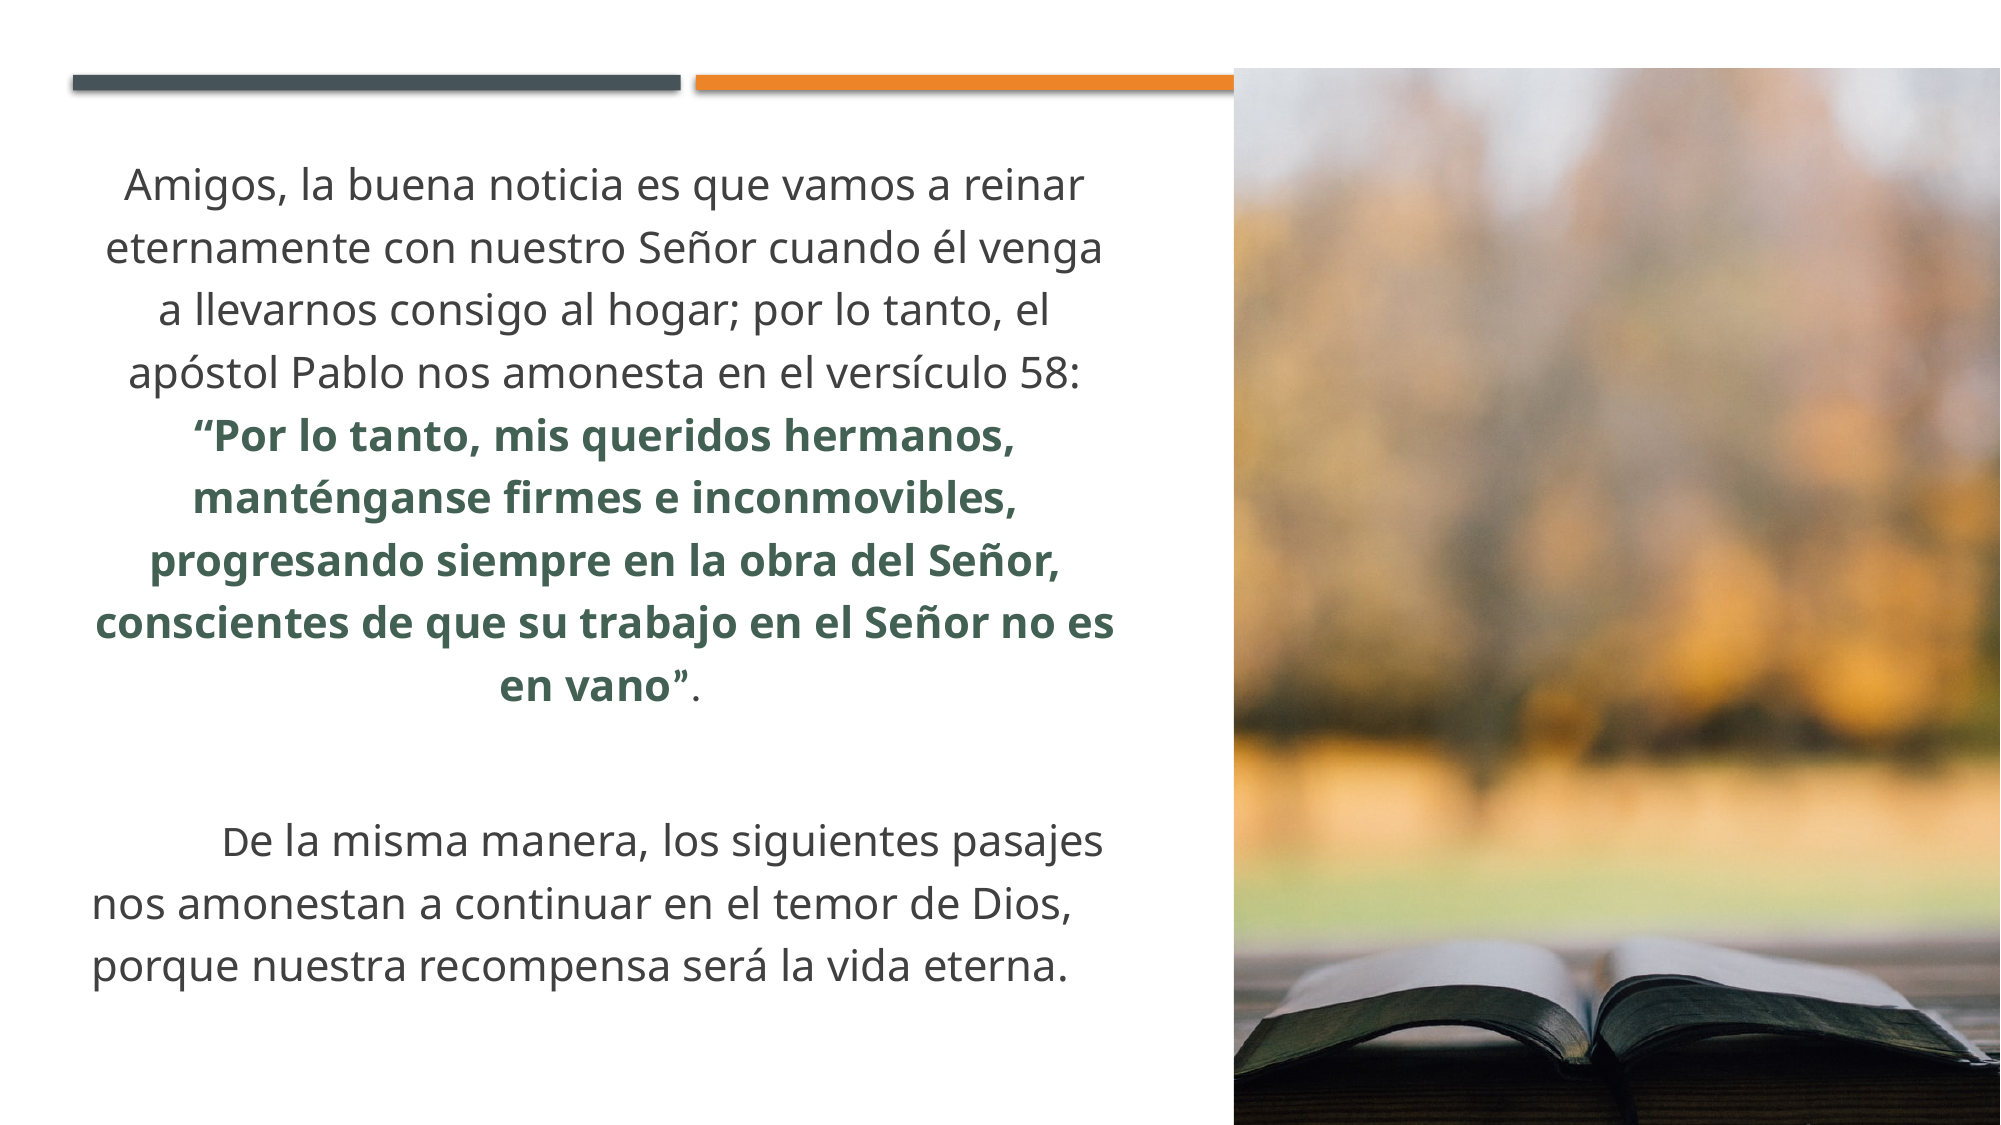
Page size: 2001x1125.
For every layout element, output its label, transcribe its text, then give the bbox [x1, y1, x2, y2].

list Amigos, la buena noticia es que vamos a reinar eternamente con nuestro Señor cuando él venga a llevarnos consigo al hogar; por lo tanto, el apóstol Pablo nos amonesta en el versículo 58: “Por lo tanto, mis queridos hermanos, manténganse firmes e inconmovibles, progresando siempre en la obra del Señor, conscientes de que su trabajo en el Señor no es en vano”. De la misma manera, los siguientes pasajes nos amonestan a continuar en el temor de Dios, porque nuestra recompensa será la vida eterna. [76, 139, 1135, 1012]
picture [1233, 67, 2000, 1125]
